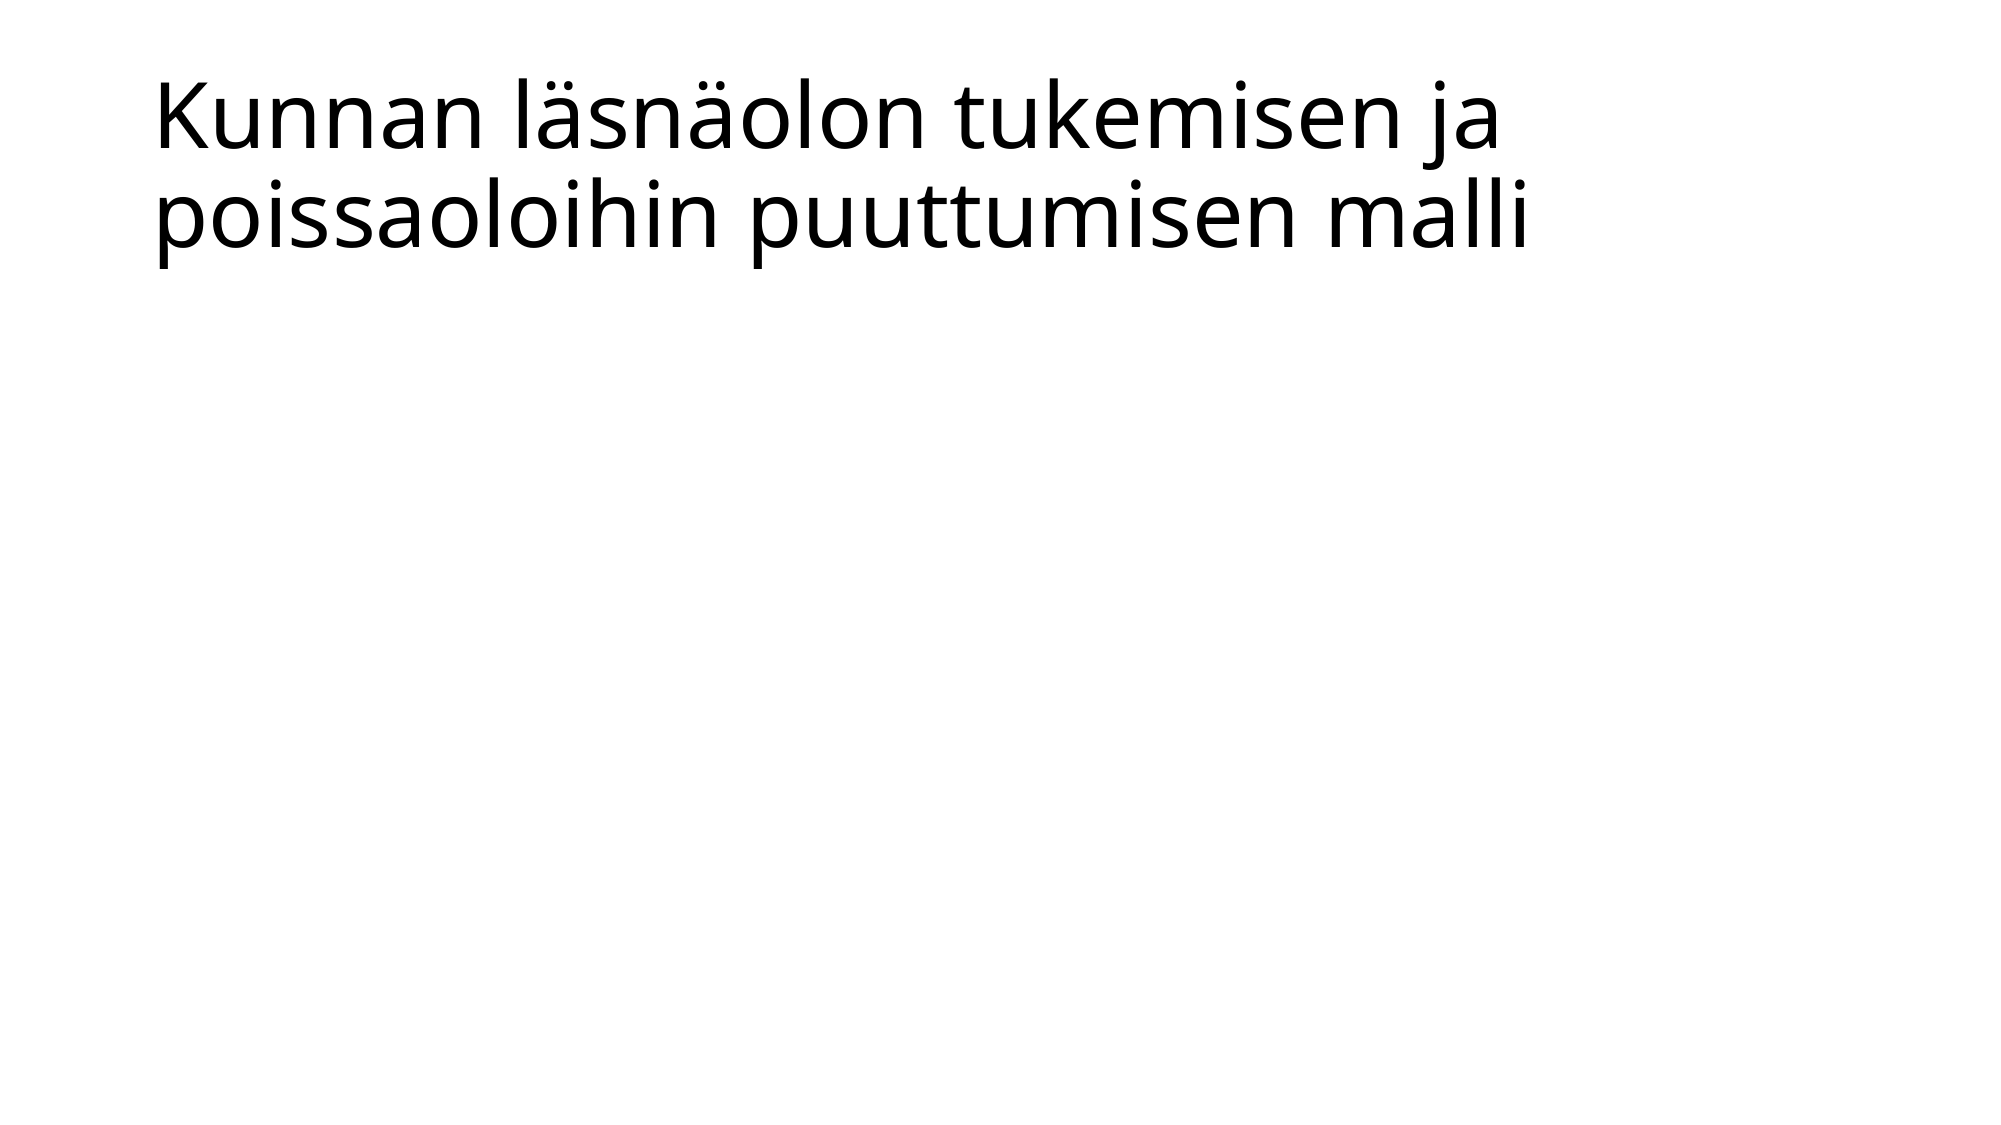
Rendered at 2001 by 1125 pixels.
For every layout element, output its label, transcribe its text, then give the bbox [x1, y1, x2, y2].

title Kunnan läsnäolon tukemisen ja poissaoloihin puuttumisen malli [137, 59, 1863, 278]
